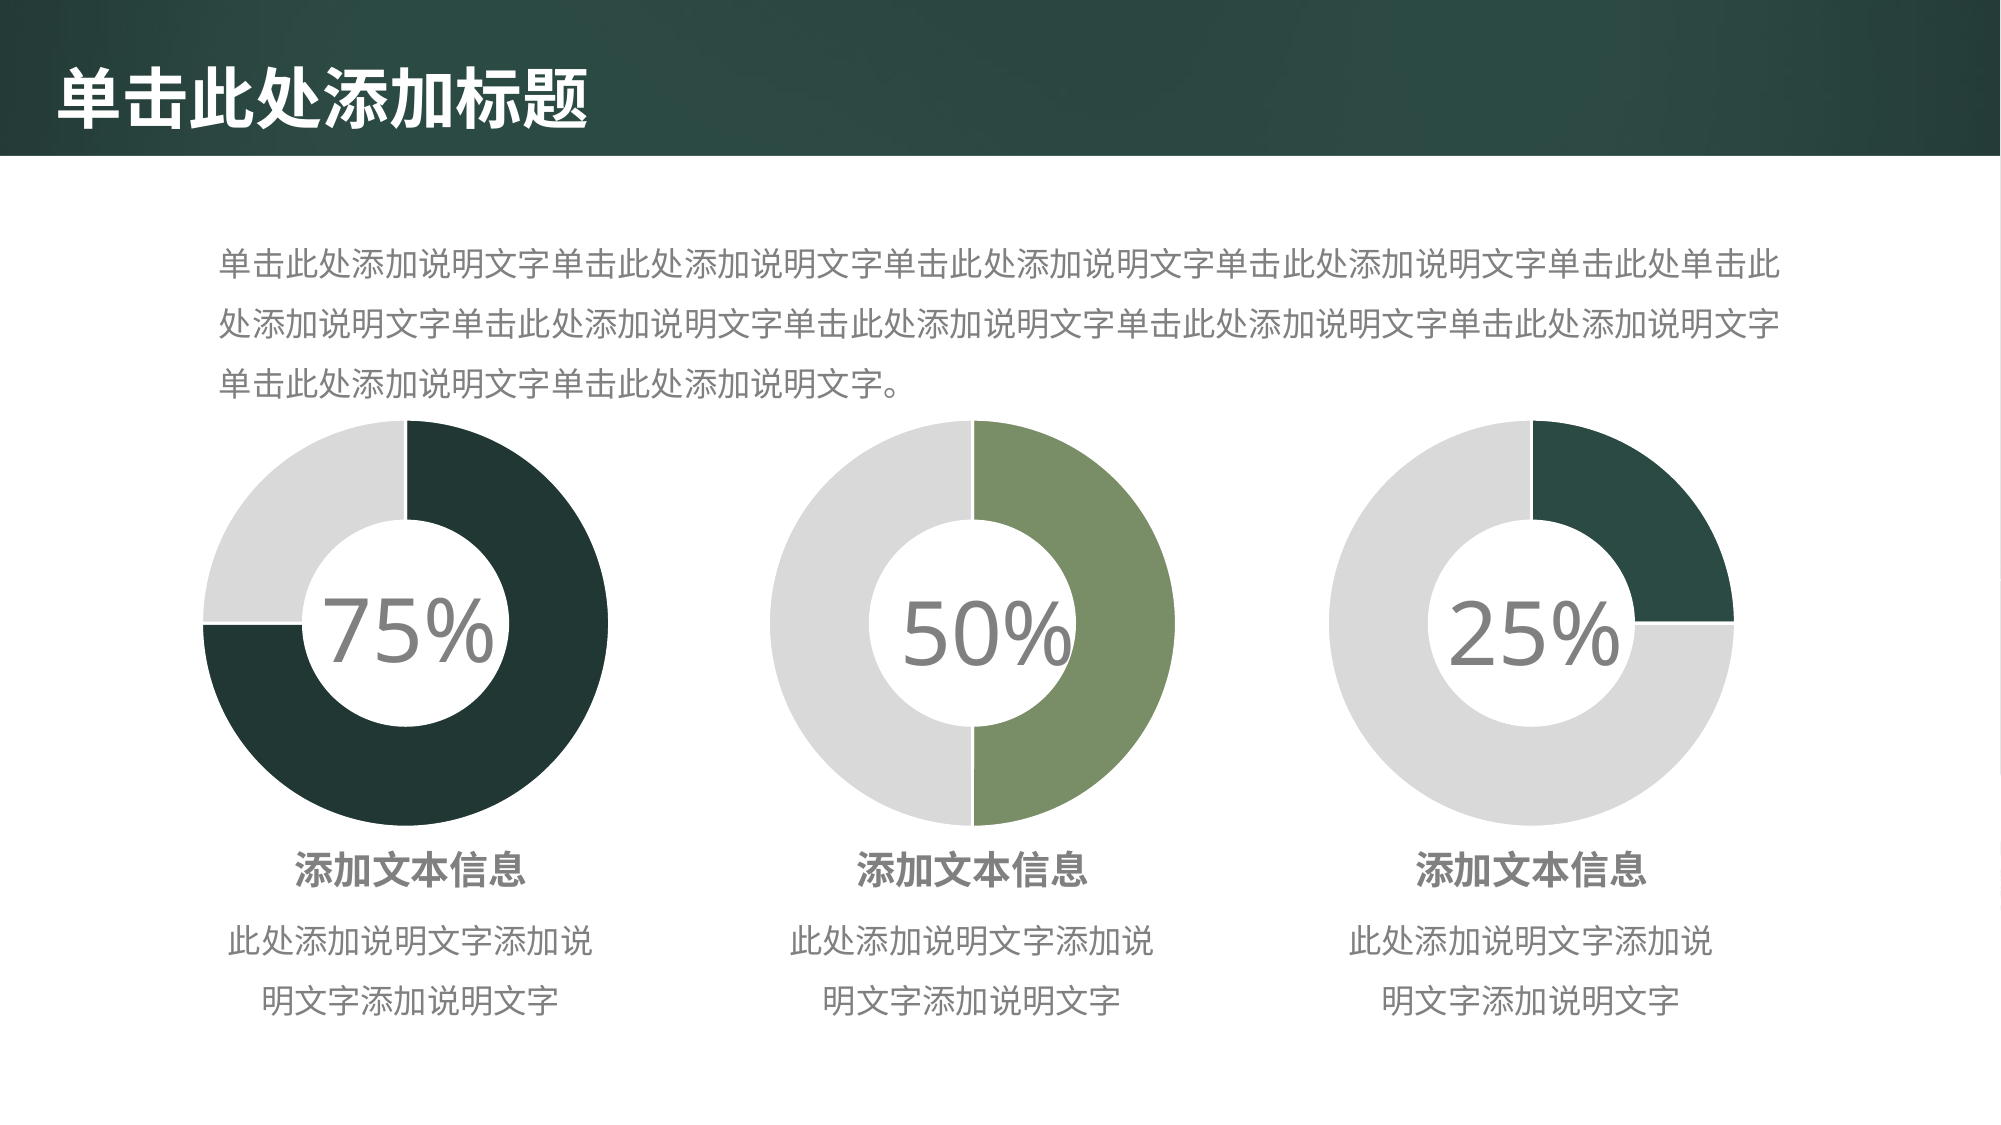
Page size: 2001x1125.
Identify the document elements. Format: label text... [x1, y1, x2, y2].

chart [118, 410, 1819, 836]
text_box 添加文本信息 此处添加说明文字添加说明文字添加说明文字 [1333, 838, 1730, 1067]
title 单击此处添加标题 [40, 48, 1766, 156]
text_box 添加文本信息 此处添加说明文字添加说明文字添加说明文字 [774, 838, 1171, 1067]
text_box 添加文本信息 此处添加说明文字添加说明文字添加说明文字 [212, 838, 609, 1067]
text_box 单击此处添加说明文字单击此处添加说明文字单击此处添加说明文字单击此处添加说明文字单击此处单击此处添加说明文字单击此处添加说明文字单击此处添加说明文字单击此处添加说明文字单击此处添加说明文字单击此处添加说明文字单击此处添加说明文字。 [204, 216, 1819, 410]
picture [0, 0, 2001, 1125]
